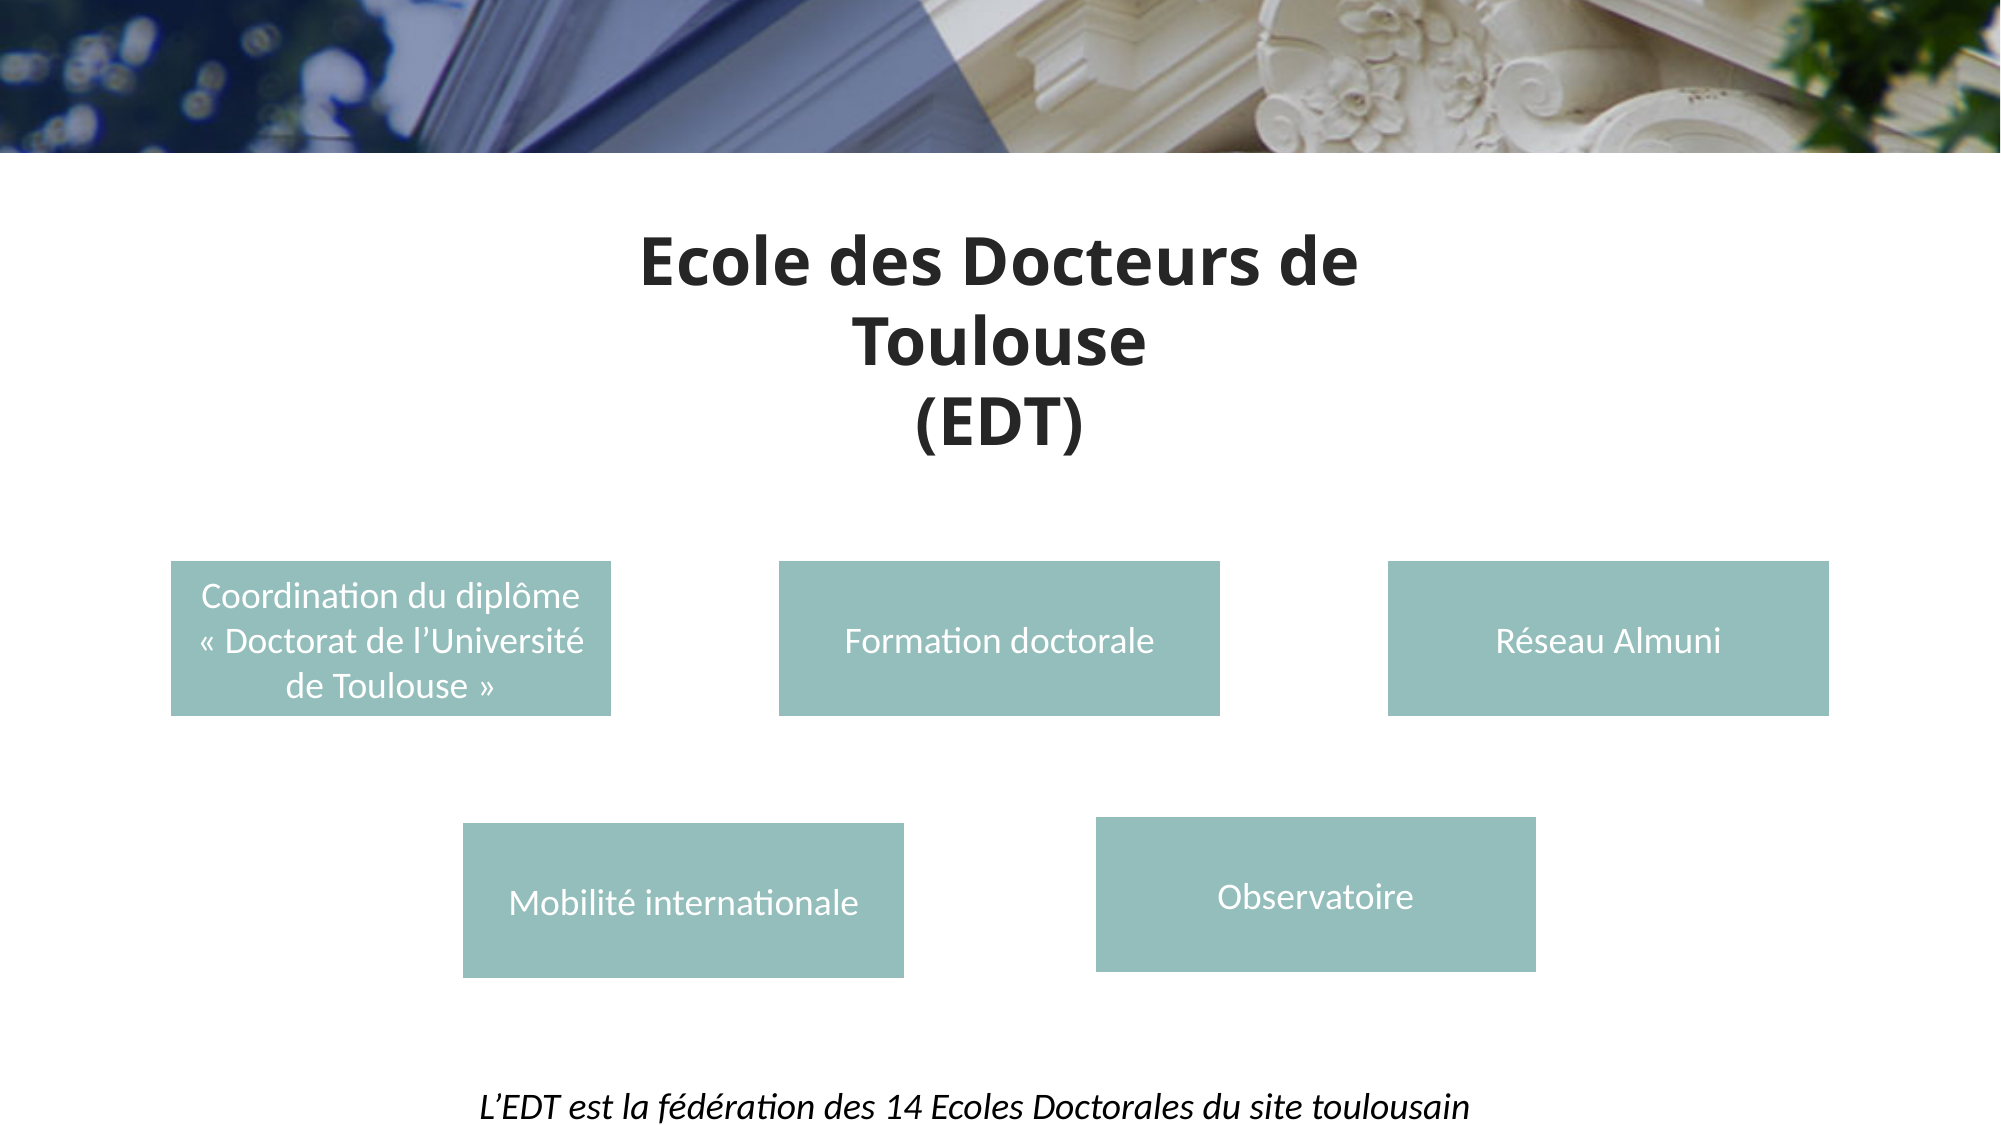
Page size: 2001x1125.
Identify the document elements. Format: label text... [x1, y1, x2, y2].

text_box Mobilité internationale [463, 823, 904, 978]
text_box Réseau Almuni [1388, 561, 1829, 716]
text_box Observatoire [1096, 817, 1536, 972]
text_box Coordination du diplôme « Doctorat de l’Université de Toulouse » [171, 561, 611, 716]
picture [0, 0, 2001, 153]
text_box Formation doctorale [779, 561, 1220, 716]
text_box L’EDT est la fédération des 14 Ecoles Doctorales du site toulousain [464, 1074, 1536, 1125]
text_box Ecole des Docteurs de Toulouse (EDT) [610, 262, 1390, 416]
